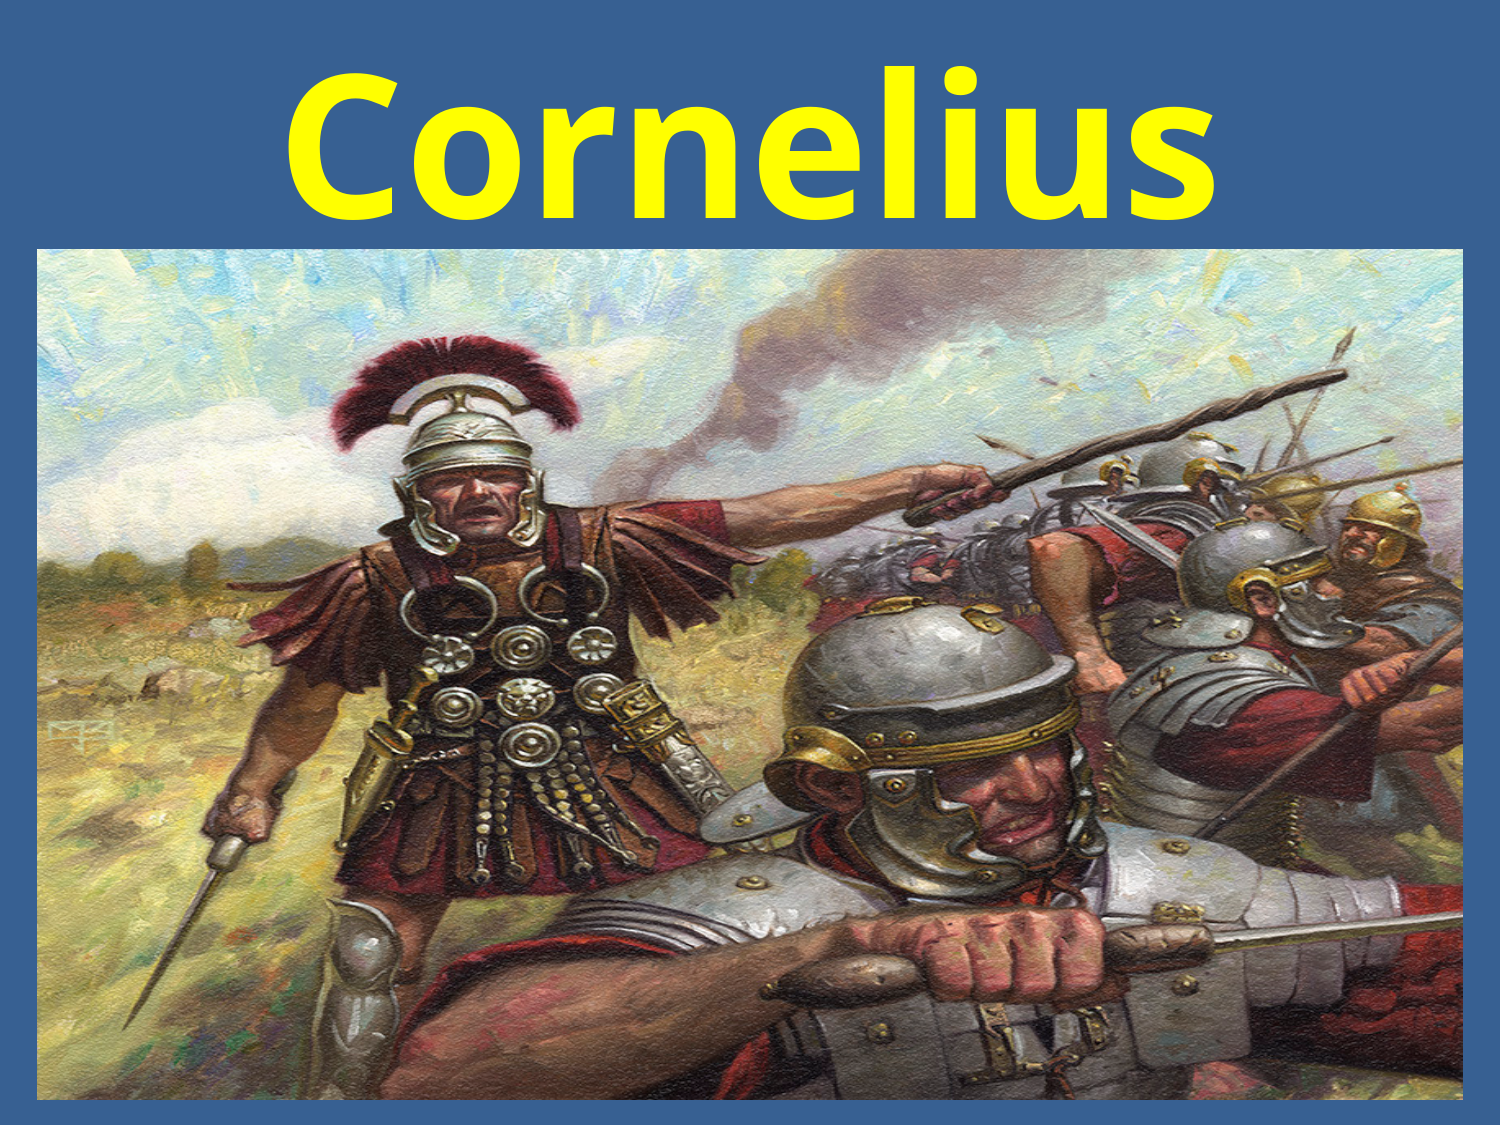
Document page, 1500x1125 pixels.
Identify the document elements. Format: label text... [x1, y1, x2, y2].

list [37, 249, 1463, 1101]
title Cornelius [75, 45, 1425, 233]
